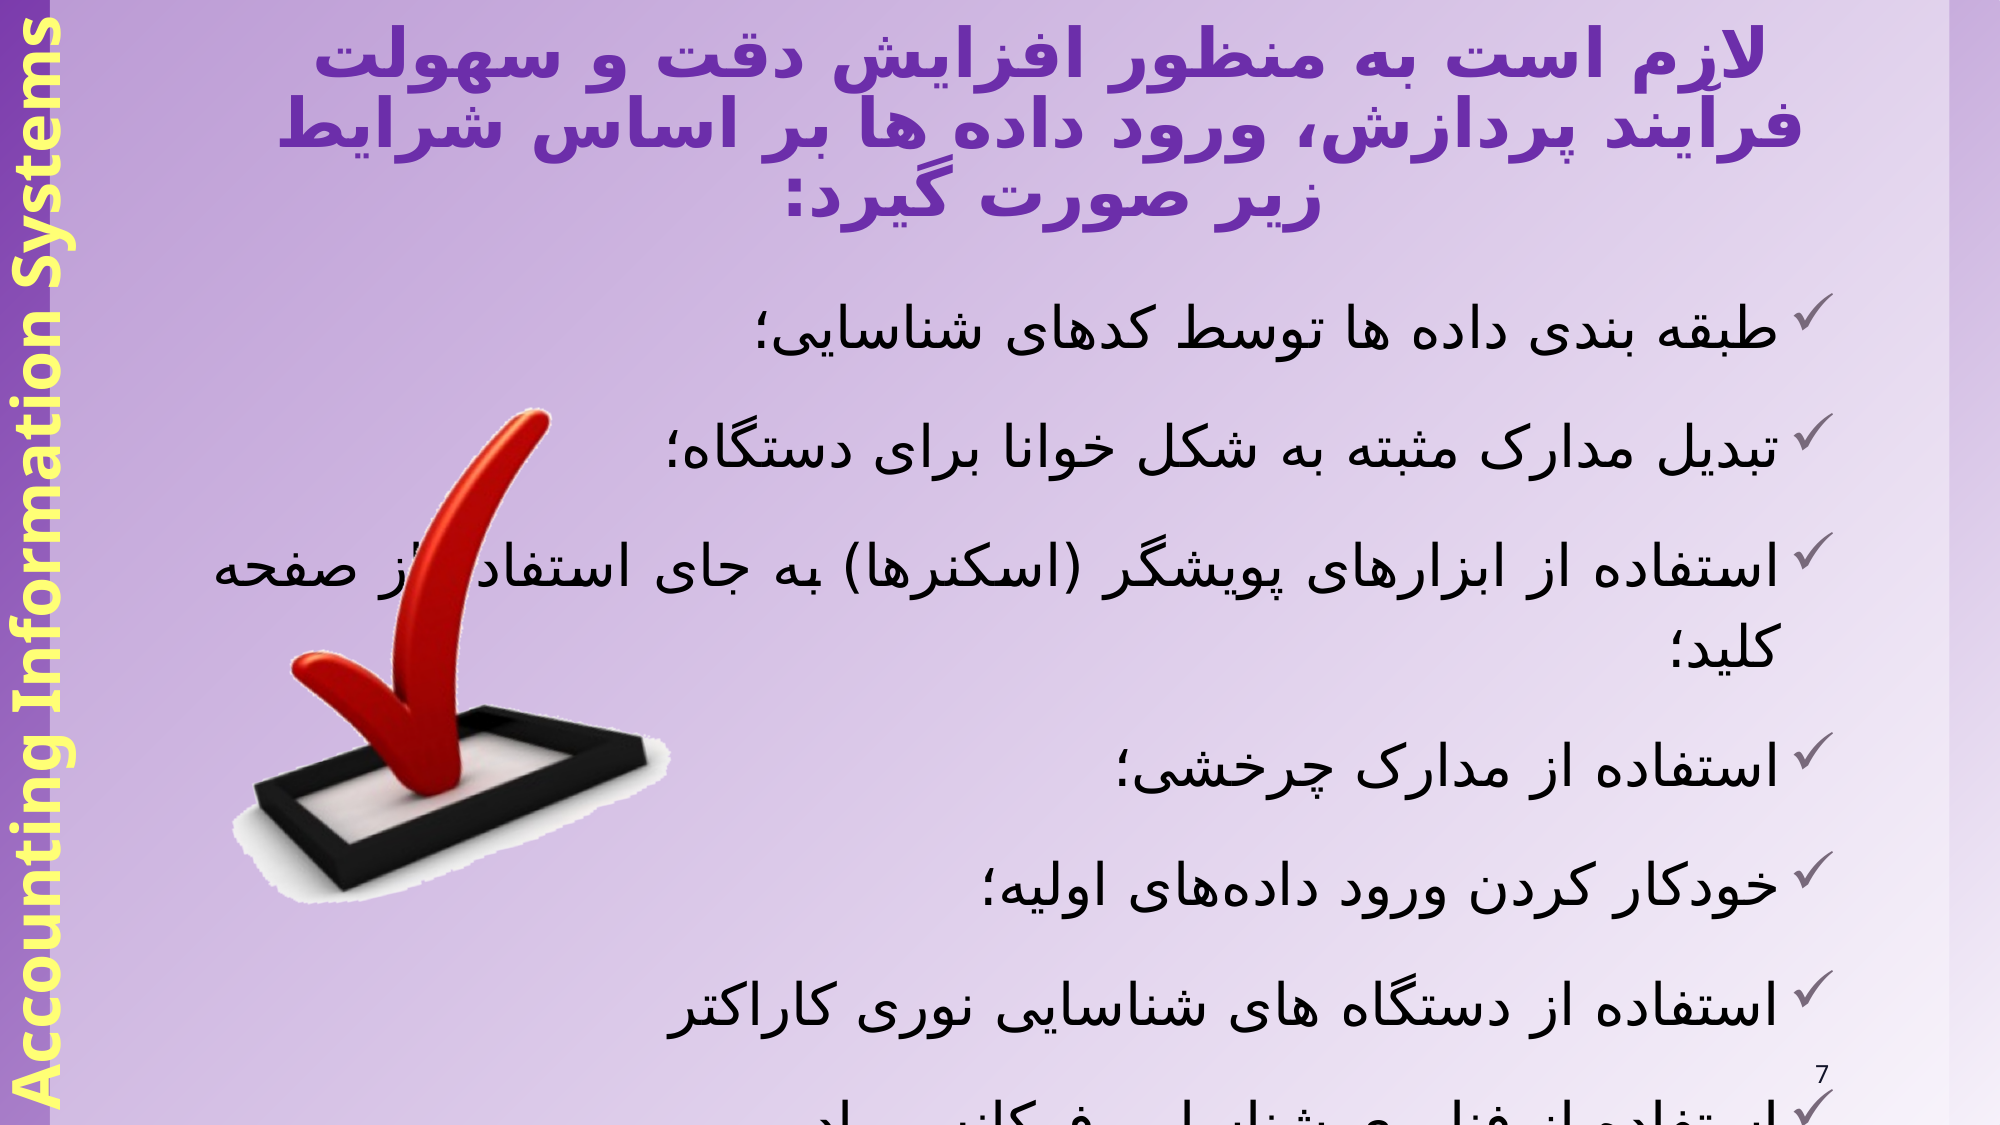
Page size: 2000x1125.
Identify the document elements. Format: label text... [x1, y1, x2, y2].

picture [146, 376, 697, 933]
list طبقه بندی داده ها توسط کدهای شناسایی؛ تبدیل مدارک مثبته به شکل خوانا برای دستگاه؛ استفاده از ابزارهای پویشگر (اسکنرها) به جای استفاده از صفحه کلید؛ استفاده از مدارک چرخشی؛ خودکار کردن ورود داده‌های اولیه؛ استفاده از دستگاه های شناسایی نوری کاراکتر استفاده از فناوری شناسایی فرکانس رادیویی. [191, 269, 1858, 1079]
slide_number 7 [1667, 1050, 1850, 1103]
text_box لازم است به منظور افزایش دقت و سهولت فرآیند پردازش، ورود داده ها بر اساس شرایط زیر صورت گیرد: [208, 11, 1875, 241]
text_box Accounting Information Systems [0, 0, 100, 1125]
